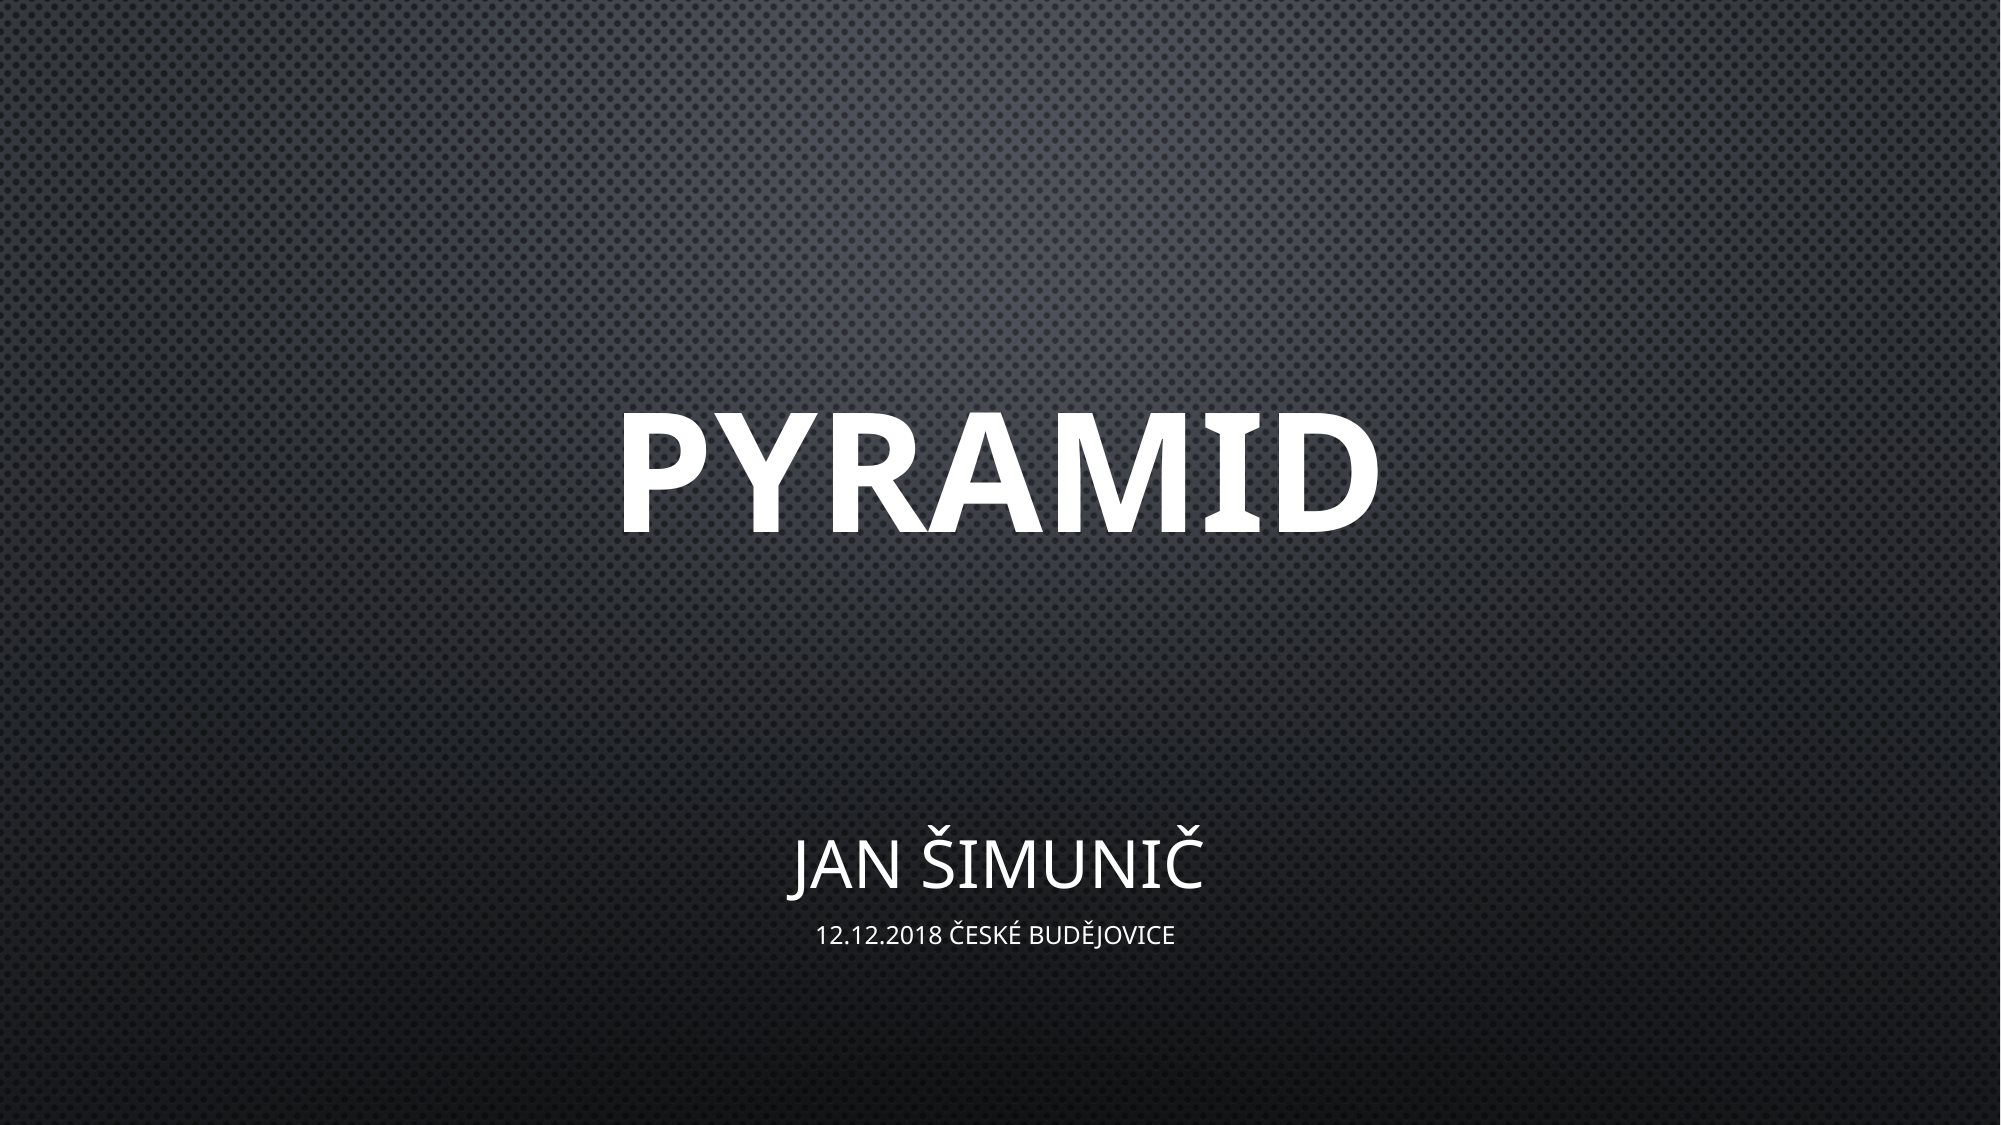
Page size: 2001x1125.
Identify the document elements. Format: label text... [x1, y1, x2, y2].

title Pyramid [287, 343, 1711, 589]
subtitle Jan Šimunič 12.12.2018 České Budějovice [287, 814, 1711, 1125]
